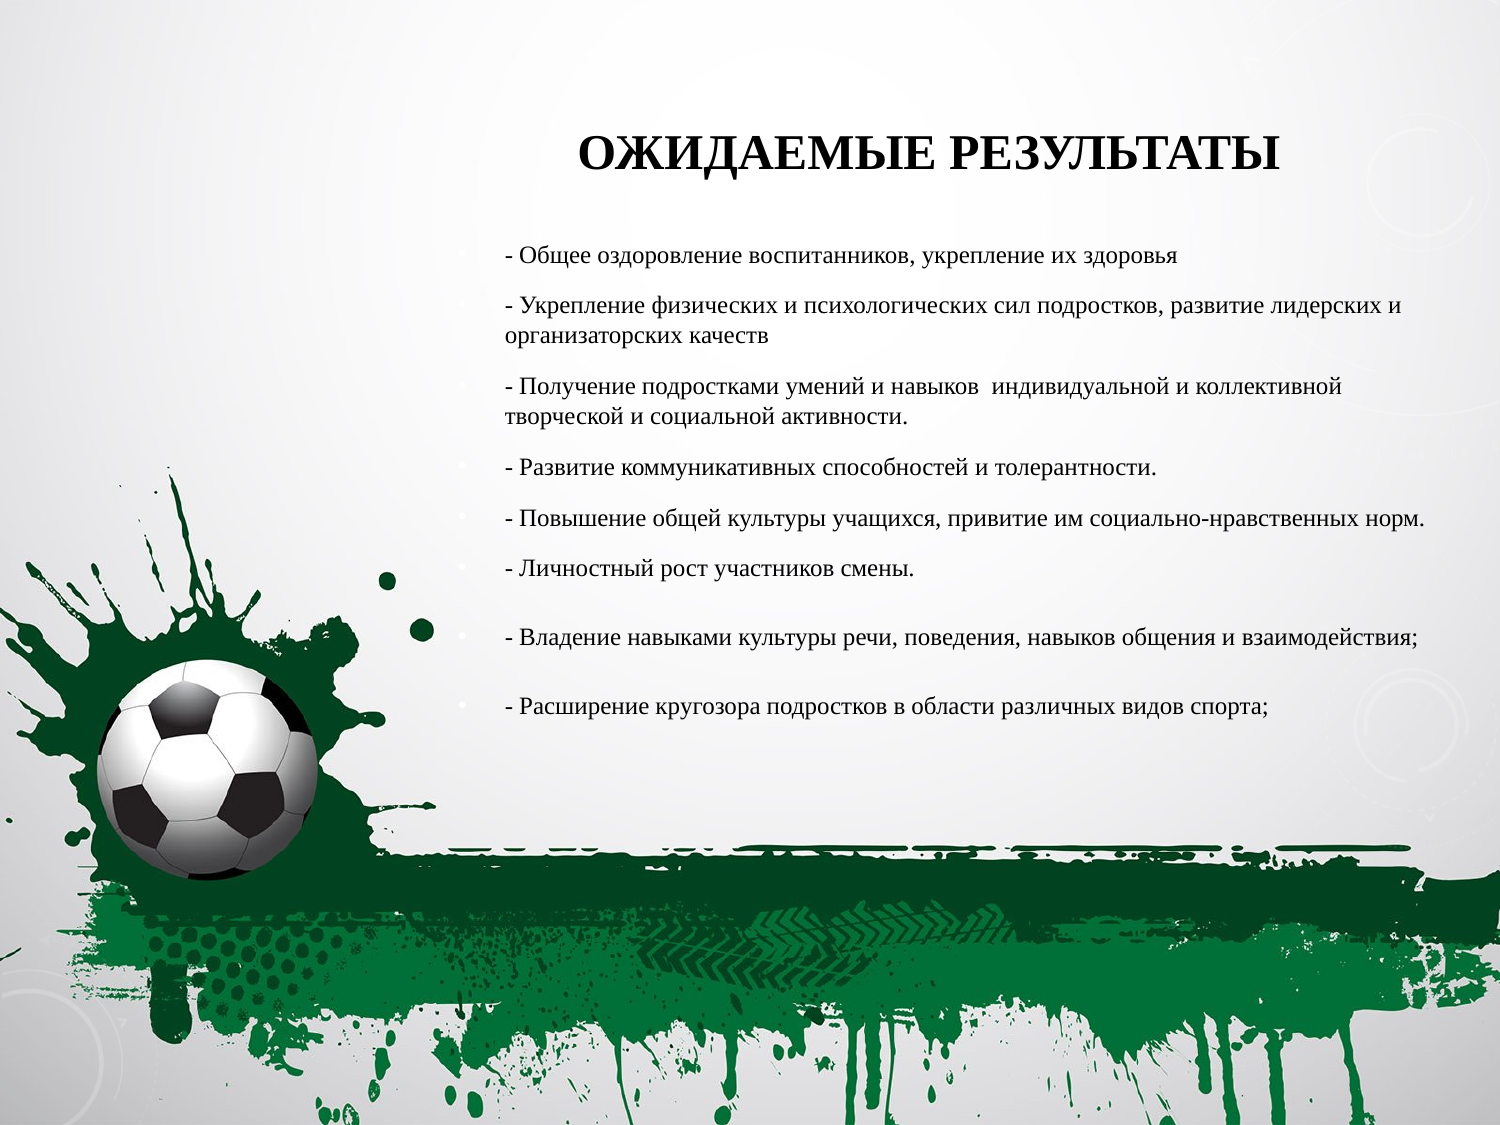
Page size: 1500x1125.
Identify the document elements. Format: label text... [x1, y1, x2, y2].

list - Общее оздоровление воспитанников, укрепление их здоровья - Укрепление физических и психологических сил подростков, развитие лидерских и организаторских качеств - Получение подростками умений и навыков индивидуальной и коллективной творческой и социальной активности. - Развитие коммуникативных способностей и толерантности. - Повышение общей культуры учащихся, привитие им социально-нравственных норм. - Личностный рост участников смены. - Владение навыками культуры речи, поведения, навыков общения и взаимодействия; - Расширение кругозора подростков в области различных видов спорта; [442, 30, 1459, 927]
picture [0, 0, 1500, 1125]
